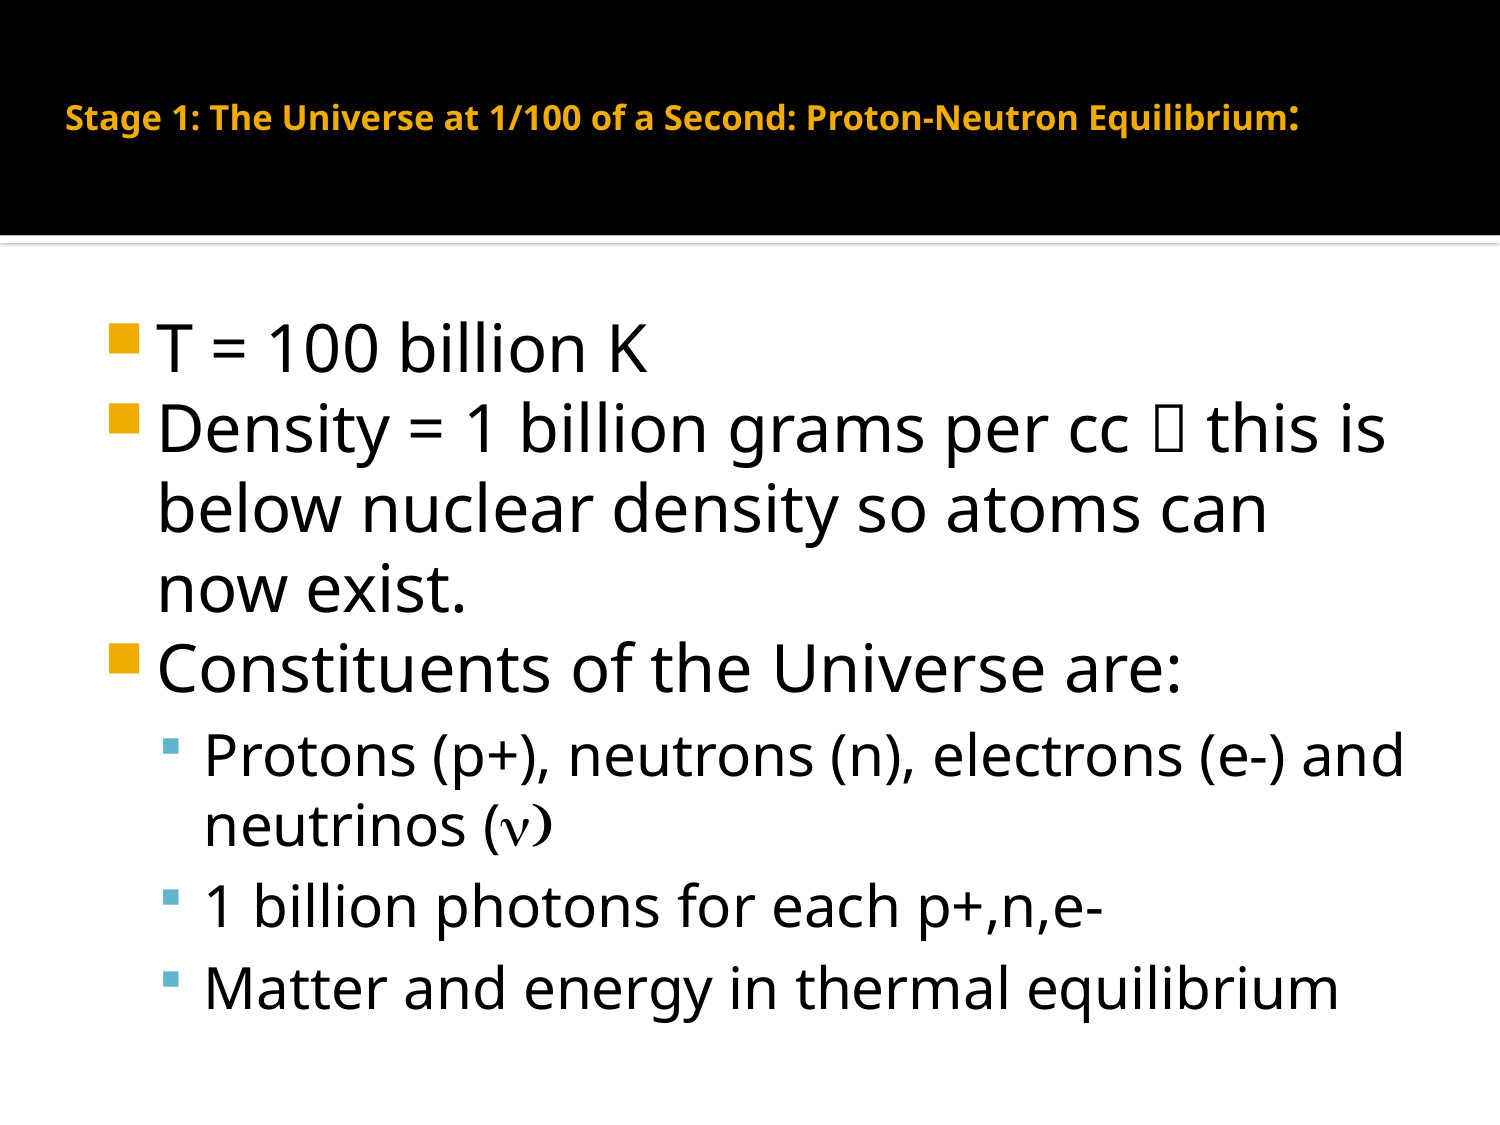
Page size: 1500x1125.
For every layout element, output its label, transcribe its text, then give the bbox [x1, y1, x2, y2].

title Stage 1: The Universe at 1/100 of a Second: Proton-Neutron Equilibrium: [50, 24, 1400, 213]
list T = 100 billion K Density = 1 billion grams per cc  this is below nuclear density so atoms can now exist. Constituents of the Universe are: Protons (p+), neutrons (n), electrons (e-) and neutrinos (n) 1 billion photons for each p+,n,e- Matter and energy in thermal equilibrium [75, 291, 1425, 1050]
